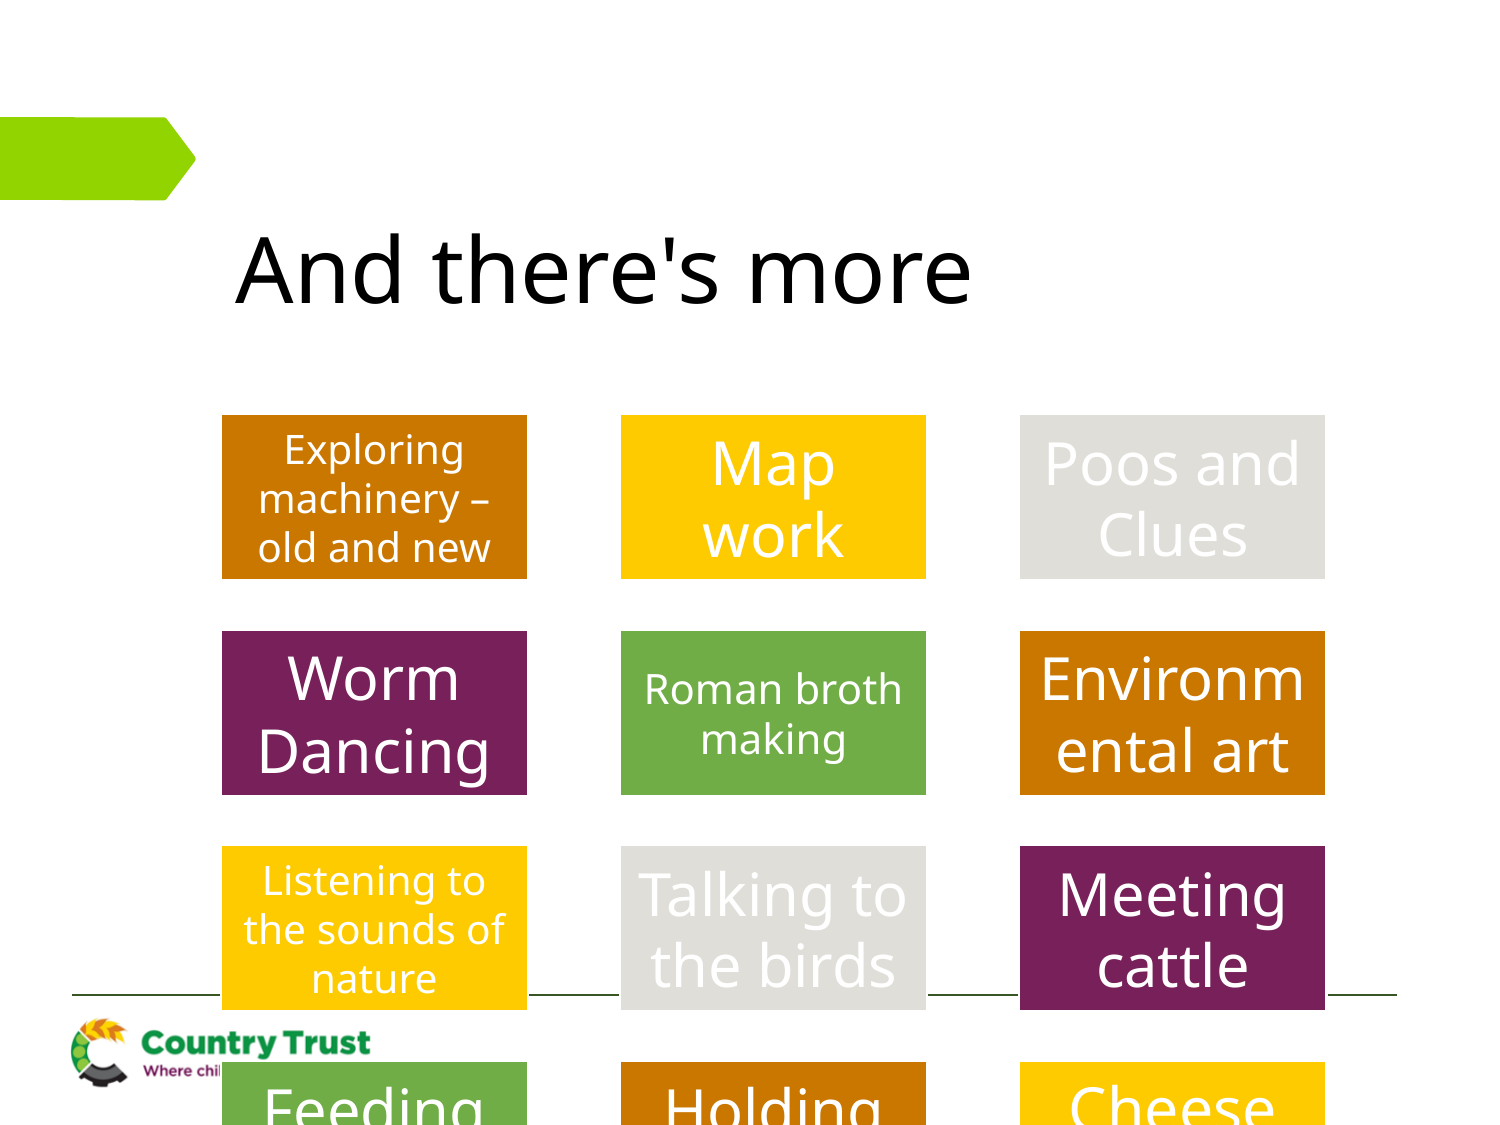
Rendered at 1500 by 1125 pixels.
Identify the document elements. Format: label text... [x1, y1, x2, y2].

picture [37, 991, 406, 1114]
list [220, 414, 1327, 864]
title And there's more [220, 217, 1416, 375]
